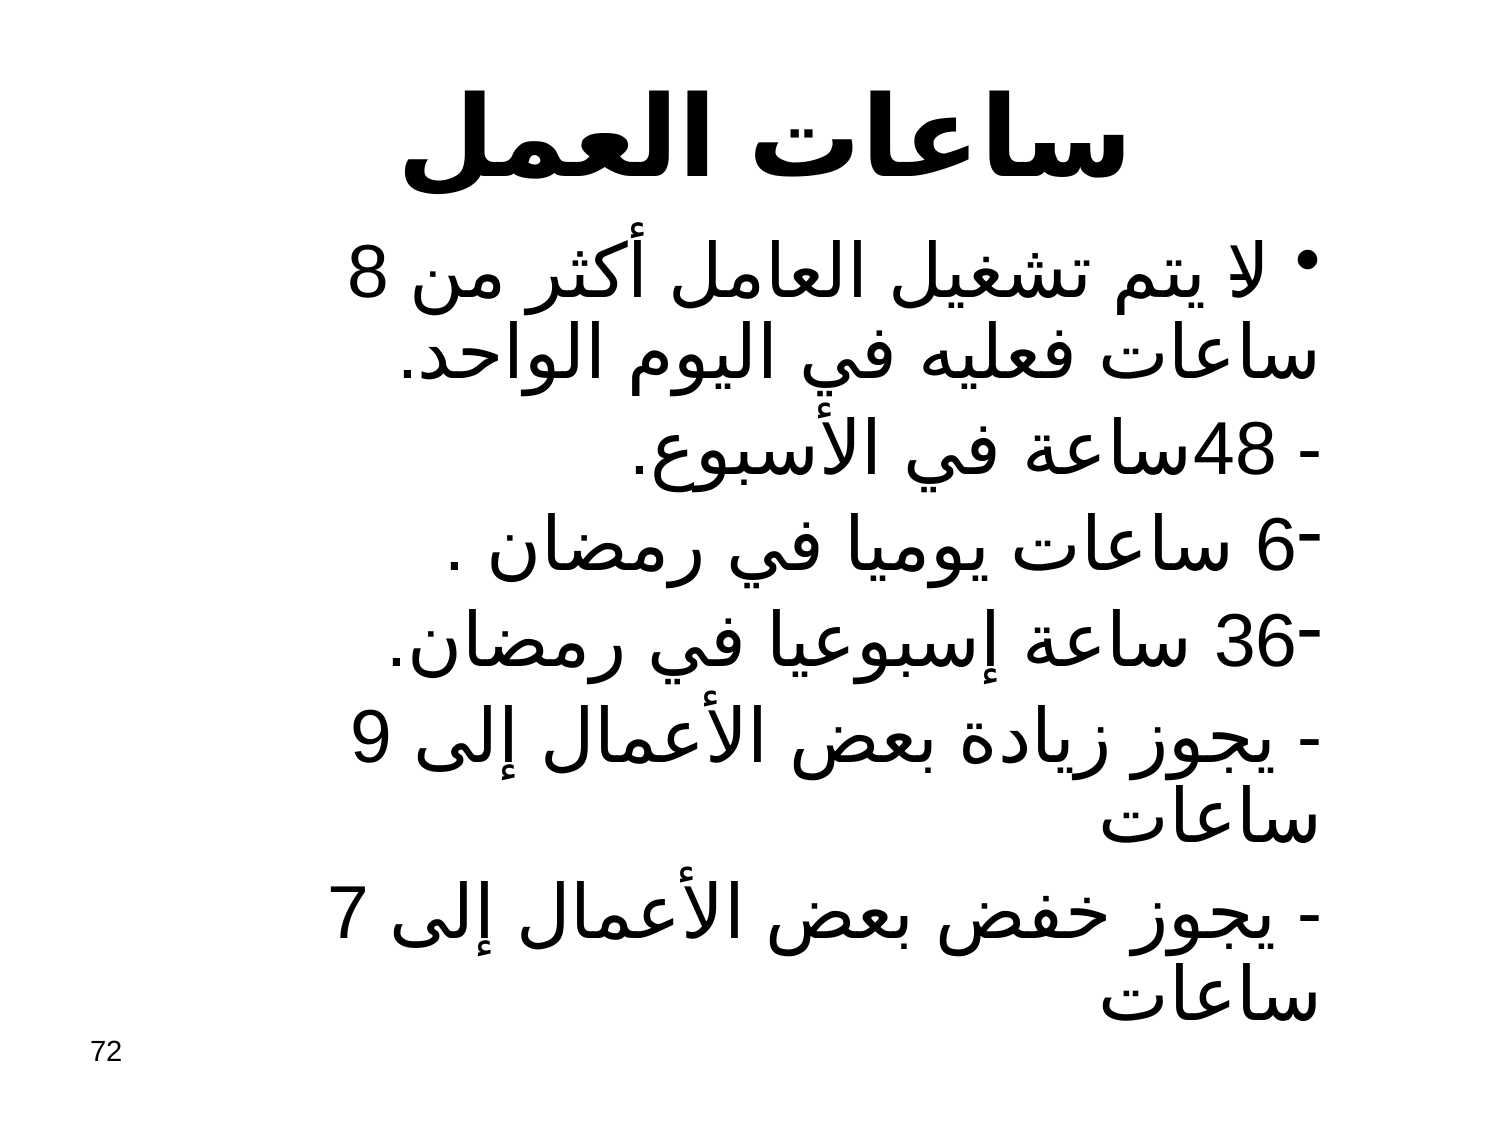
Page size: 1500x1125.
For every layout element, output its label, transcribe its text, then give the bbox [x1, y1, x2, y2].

slide_number 72 [74, 1024, 426, 1103]
subtitle -لا يتم تشغيل العامل أكثر من 8 ساعات فعليه في اليوم الواحد. - 48ساعة في الأسبوع. 6 ساعات يوميا في رمضان . 36 ساعة إسبوعيا في رمضان. - يجوز زيادة بعض الأعمال إلى 9 ساعات - يجوز خفض بعض الأعمال إلى 7 ساعات [237, 224, 1338, 963]
title ساعات العمل [112, 49, 1388, 213]
